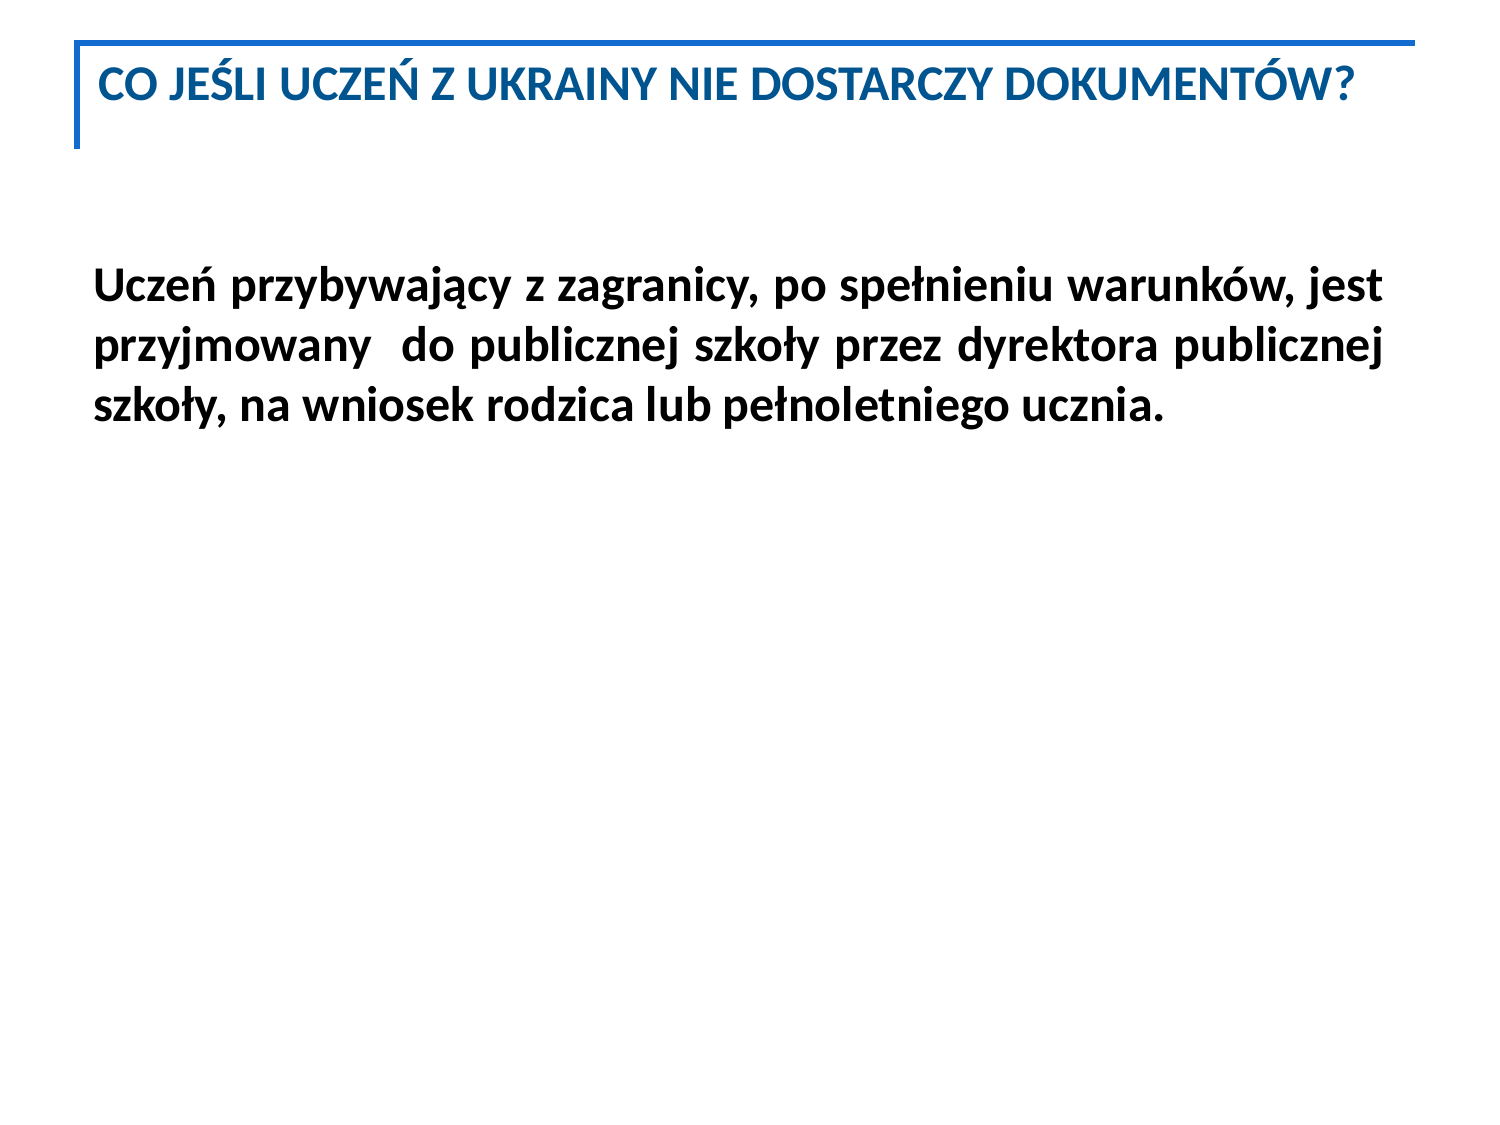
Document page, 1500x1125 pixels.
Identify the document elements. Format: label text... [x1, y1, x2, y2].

list Uczeń przybywający z zagranicy, po spełnieniu warunków, jest przyjmowany do publicznej szkoły przez dyrektora publicznej szkoły, na wniosek rodzica lub pełnoletniego ucznia. [77, 125, 1400, 1000]
title CO JEŚLI UCZEŃ Z UKRAINY NIE DOSTARCZY DOKUMENTÓW? [77, 42, 1378, 125]
